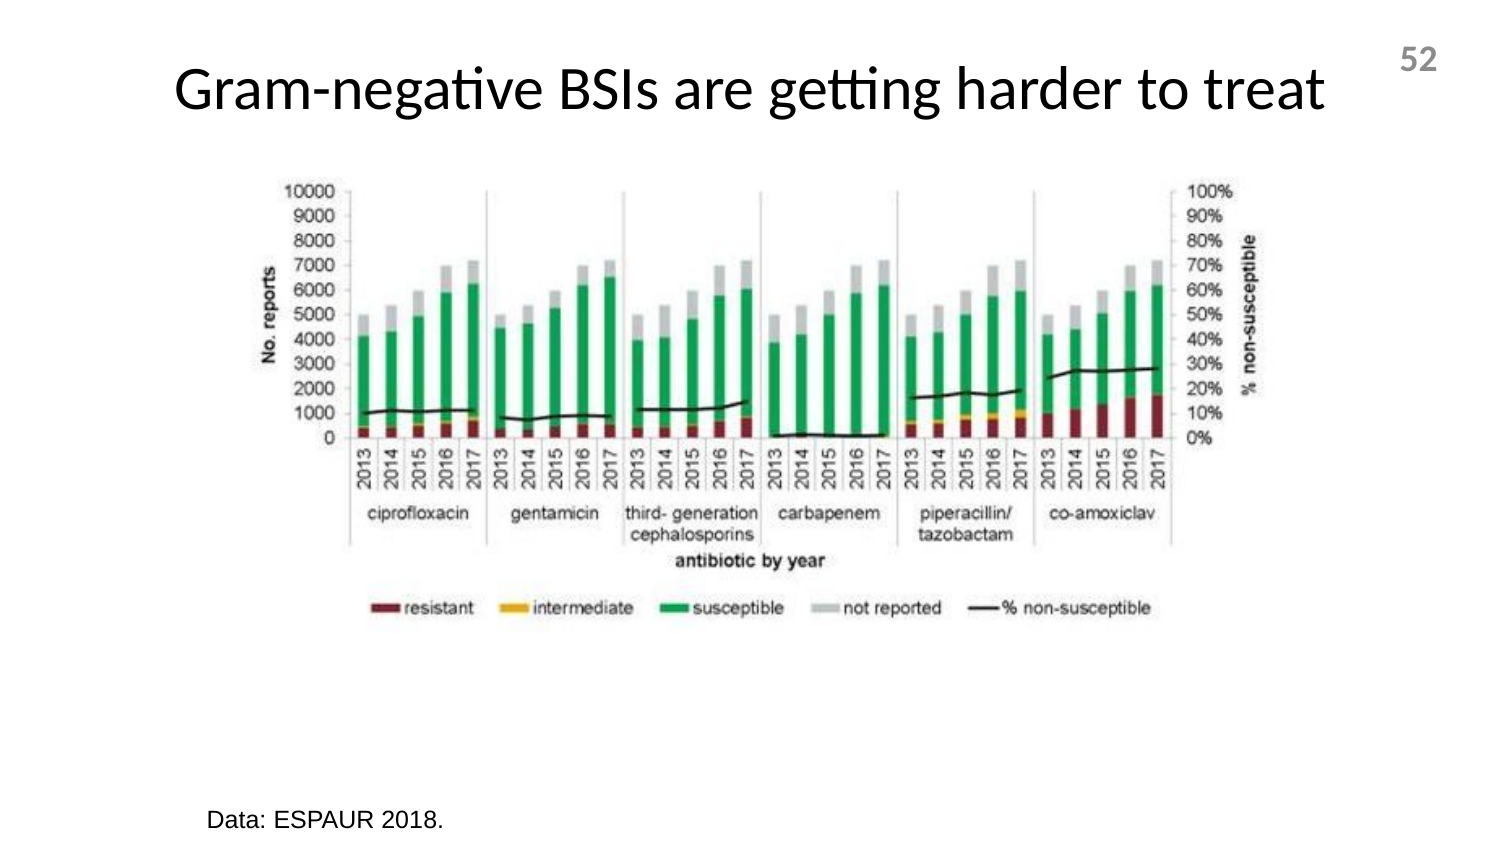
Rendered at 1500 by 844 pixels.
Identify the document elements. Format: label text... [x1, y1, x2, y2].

title Gram-negative BSIs are getting harder to treat [138, 32, 1363, 138]
slide_number 52 [1102, 33, 1453, 79]
picture [212, 164, 1276, 644]
text_box Data: ESPAUR 2018. [191, 796, 1022, 842]
